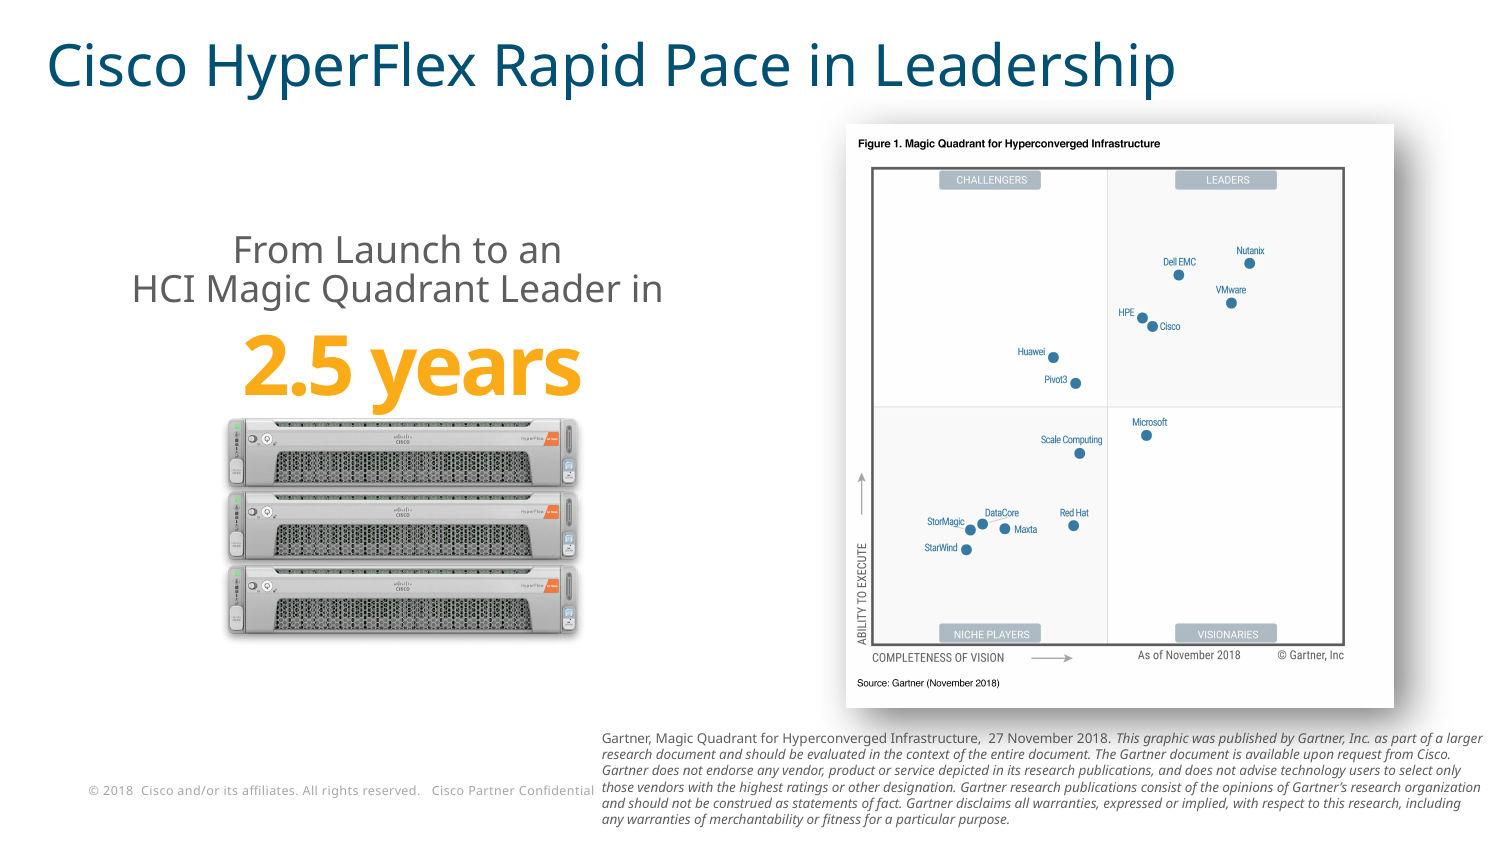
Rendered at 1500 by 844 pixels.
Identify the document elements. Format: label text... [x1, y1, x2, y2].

title Cisco HyperFlex Rapid Pace in Leadership [31, 27, 1401, 148]
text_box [210, 429, 595, 652]
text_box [109, 225, 696, 421]
text_box Gartner, Magic Quadrant for Hyperconverged Infrastructure, 27 November 2018. This graphic was published by Gartner, Inc. as part of a larger research document and should be evaluated in the context of the entire document. The Gartner document is available upon request from Cisco. Gartner does not endorse any vendor, product or service depicted in its research publications, and does not advise technology users to select only those vendors with the highest ratings or other designation. Gartner research publications consist of the opinions of Gartner’s research organization and should not be construed as statements of fact. Gartner disclaims all warranties, expressed or implied, with respect to this research, including any warranties of merchantability or fitness for a particular purpose. [587, 722, 1500, 835]
picture [846, 124, 1394, 708]
